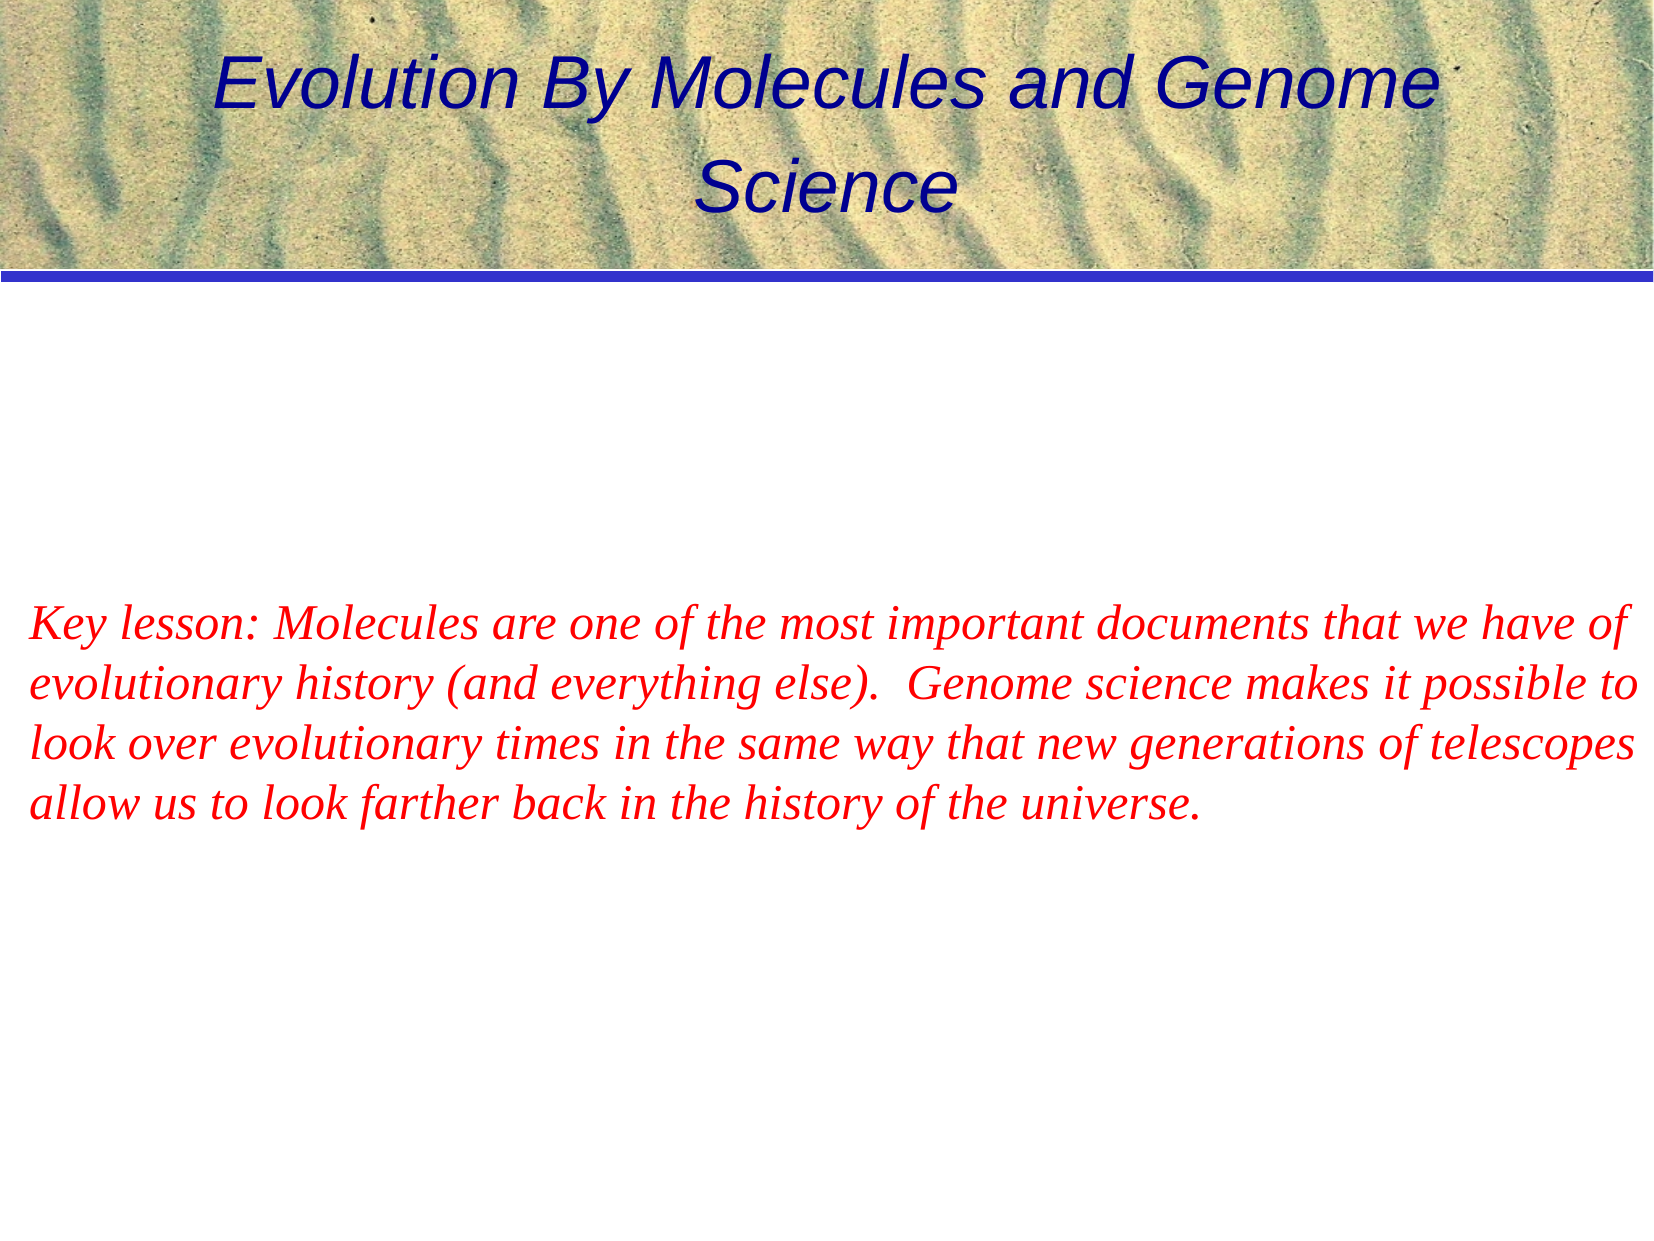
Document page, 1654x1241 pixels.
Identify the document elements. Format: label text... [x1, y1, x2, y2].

picture [0, 0, 1654, 269]
text_box Key lesson: Molecules are one of the most important documents that we have of evolutionary history (and everything else). Genome science makes it possible to look over evolutionary times in the same way that new generations of telescopes allow us to look farther back in the history of the universe. [14, 582, 1654, 838]
title Evolution By Molecules and Genome Science [121, 20, 1534, 228]
